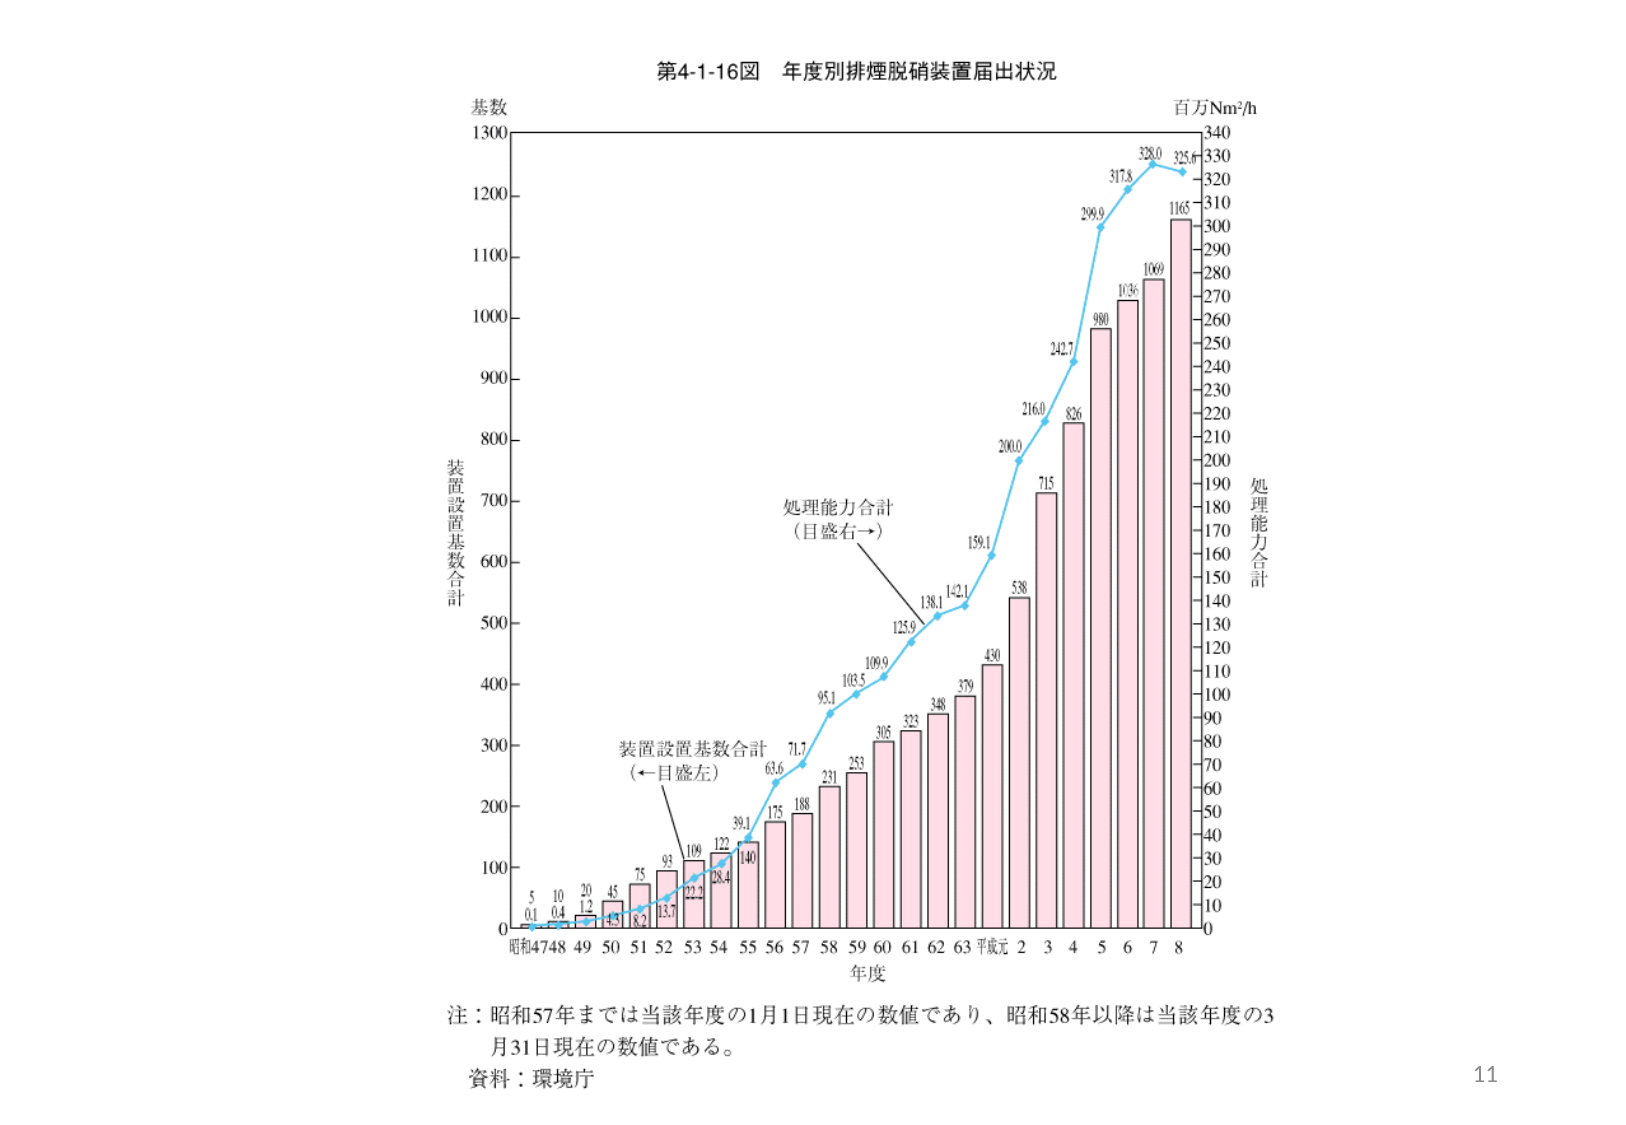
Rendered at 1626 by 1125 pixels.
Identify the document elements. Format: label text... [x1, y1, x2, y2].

picture [412, 25, 1308, 1125]
slide_number 11 [1308, 1042, 1514, 1103]
